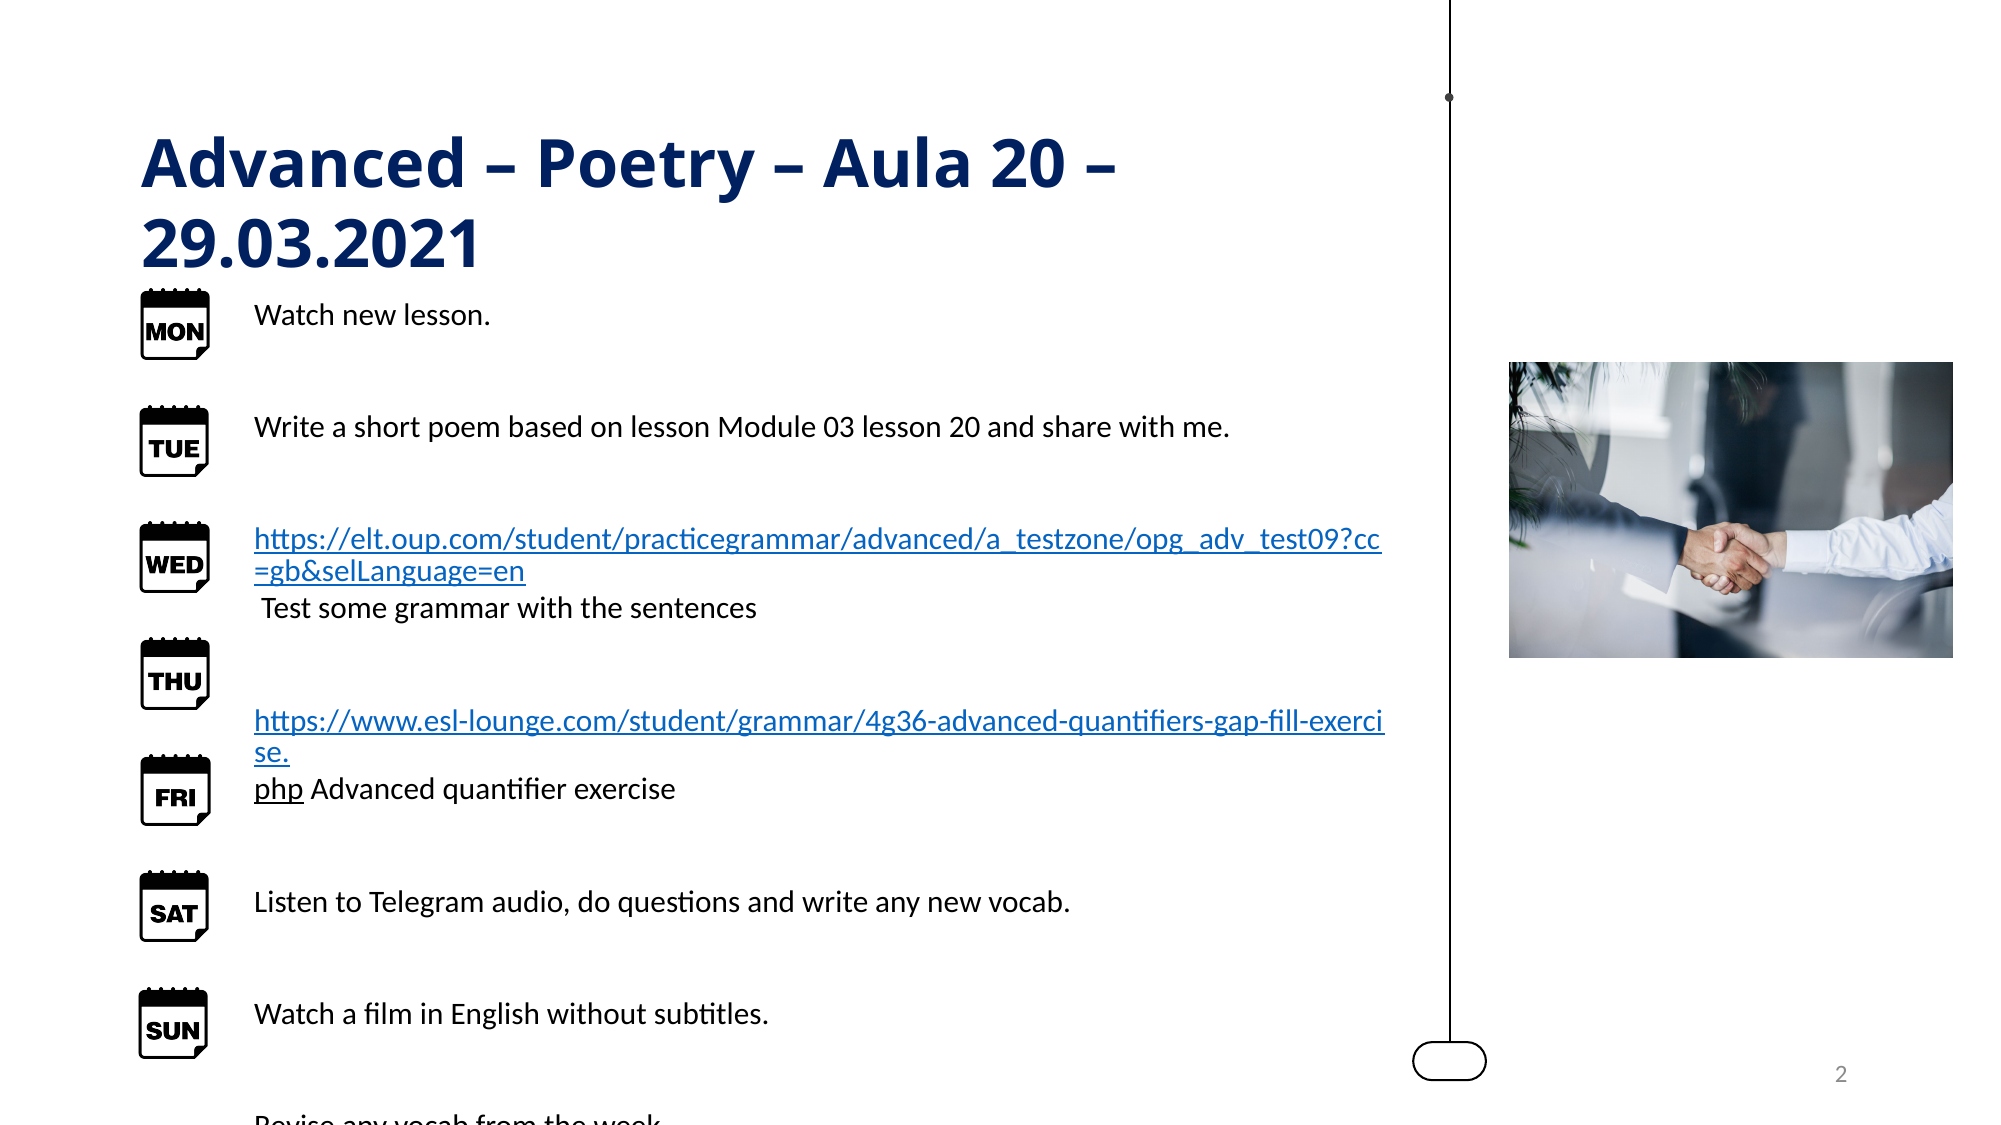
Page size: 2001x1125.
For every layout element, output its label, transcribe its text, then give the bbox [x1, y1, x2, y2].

text_box Watch new lesson. Write a short poem based on lesson Module 03 lesson 20 and share with me. https://elt.oup.com/student/practicegrammar/advanced/a_testzone/opg_adv_test09?cc=gb&selLanguage=en Test some grammar with the sentences https://www.esl-lounge.com/student/grammar/4g36-advanced-quantifiers-gap-fill-exercise.php Advanced quantifier exercise Listen to Telegram audio, do questions and write any new vocab. Watch a film in English without subtitles. Revise any vocab from the week [254, 294, 1394, 1081]
text_box [1450, 92, 1455, 103]
picture [137, 870, 210, 943]
picture [139, 637, 211, 710]
text_box Advanced – Poetry – Aula 20 – 29.03.2021 [141, 121, 1292, 281]
slide_number 2 [1412, 1042, 1863, 1103]
picture [1509, 362, 1953, 658]
picture [139, 288, 211, 361]
picture [138, 405, 210, 477]
text_box [1443, 92, 1449, 103]
picture [138, 521, 211, 593]
picture [137, 987, 209, 1059]
picture [139, 754, 212, 826]
